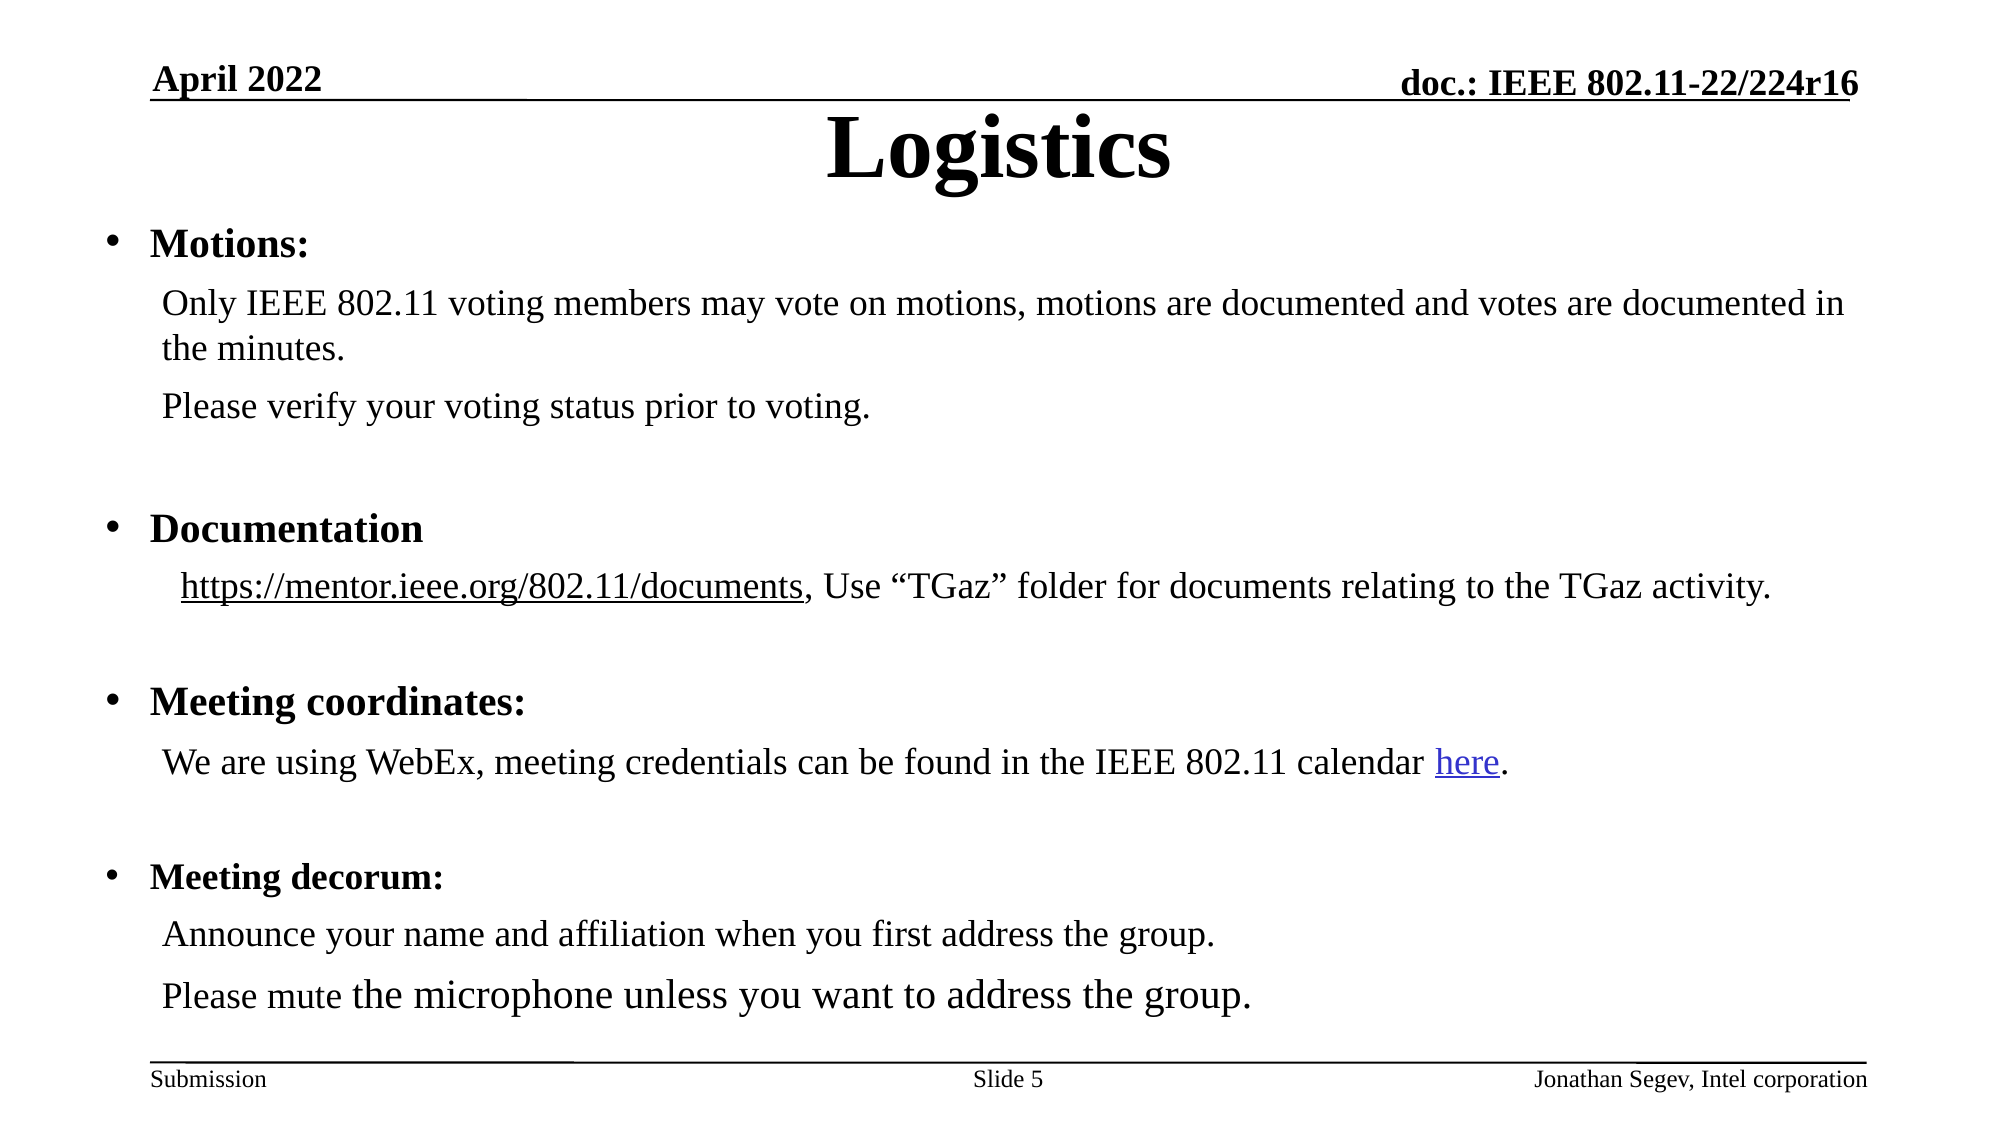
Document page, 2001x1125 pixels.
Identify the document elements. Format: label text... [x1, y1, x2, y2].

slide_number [152, 54, 563, 100]
list Motions: Only IEEE 802.11 voting members may vote on motions, motions are documented and votes are documented in the minutes. Please verify your voting status prior to voting. Documentation https://mentor.ieee.org/802.11/documents, Use “TGaz” folder for documents relating to the TGaz activity. Meeting coordinates: We are using WebEx, meeting credentials can be found in the IEEE 802.11 calendar here. Meeting decorum: Announce your name and affiliation when you first address the group. Please mute the microphone unless you want to address the group. [90, 207, 1898, 1000]
title Logistics [149, 112, 1850, 170]
footer Jonathan Segev, Intel corporation [1171, 1061, 1869, 1093]
slide_number Slide 5 [950, 1061, 1067, 1123]
